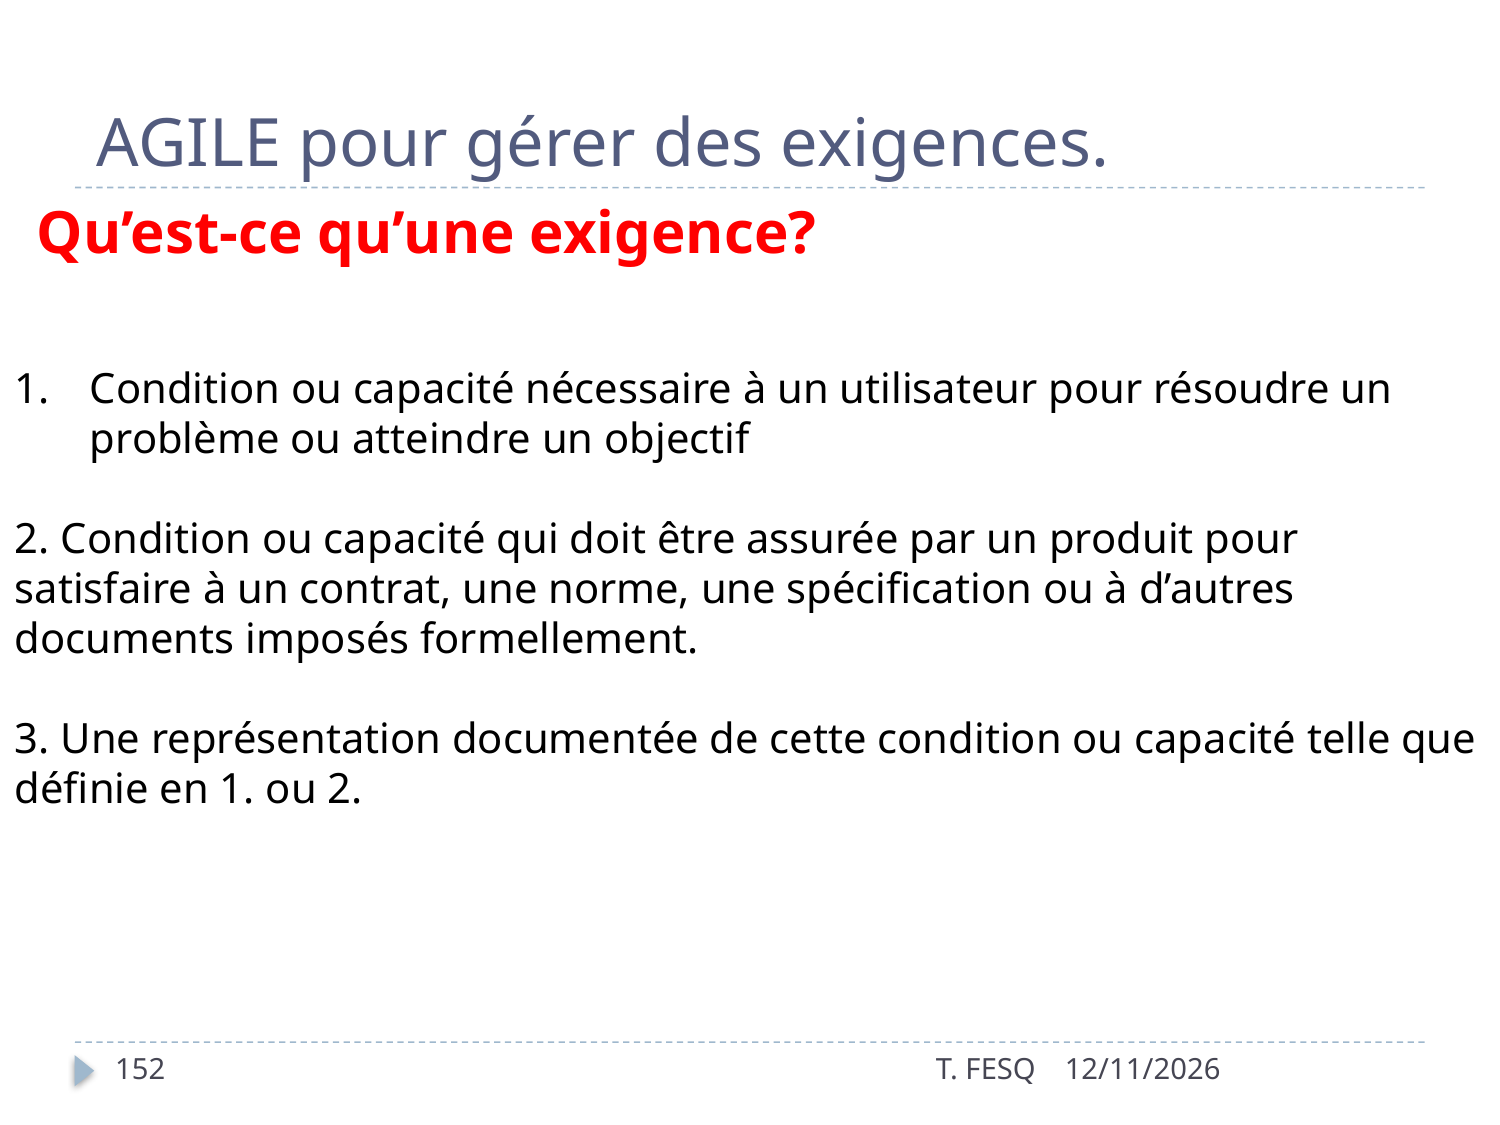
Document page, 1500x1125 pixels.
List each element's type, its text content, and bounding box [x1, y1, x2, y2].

slide_number 152 [100, 1042, 426, 1103]
title AGILE pour gérer des exigences. [82, 0, 1432, 188]
footer T. FESQ [475, 1042, 1051, 1103]
text_box Condition ou capacité nécessaire à un utilisateur pour résoudre un problème ou atteindre un objectif 2. Condition ou capacité qui doit être assurée par un produit pour satisfaire à un contrat, une norme, une spécification ou à d’autres documents imposés formellement. 3. Une représentation documentée de cette condition ou capacité telle que définie en 1. ou 2. [0, 304, 1500, 820]
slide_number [1051, 1042, 1426, 1103]
text_box Qu’est-ce qu’une exigence? [22, 187, 832, 273]
